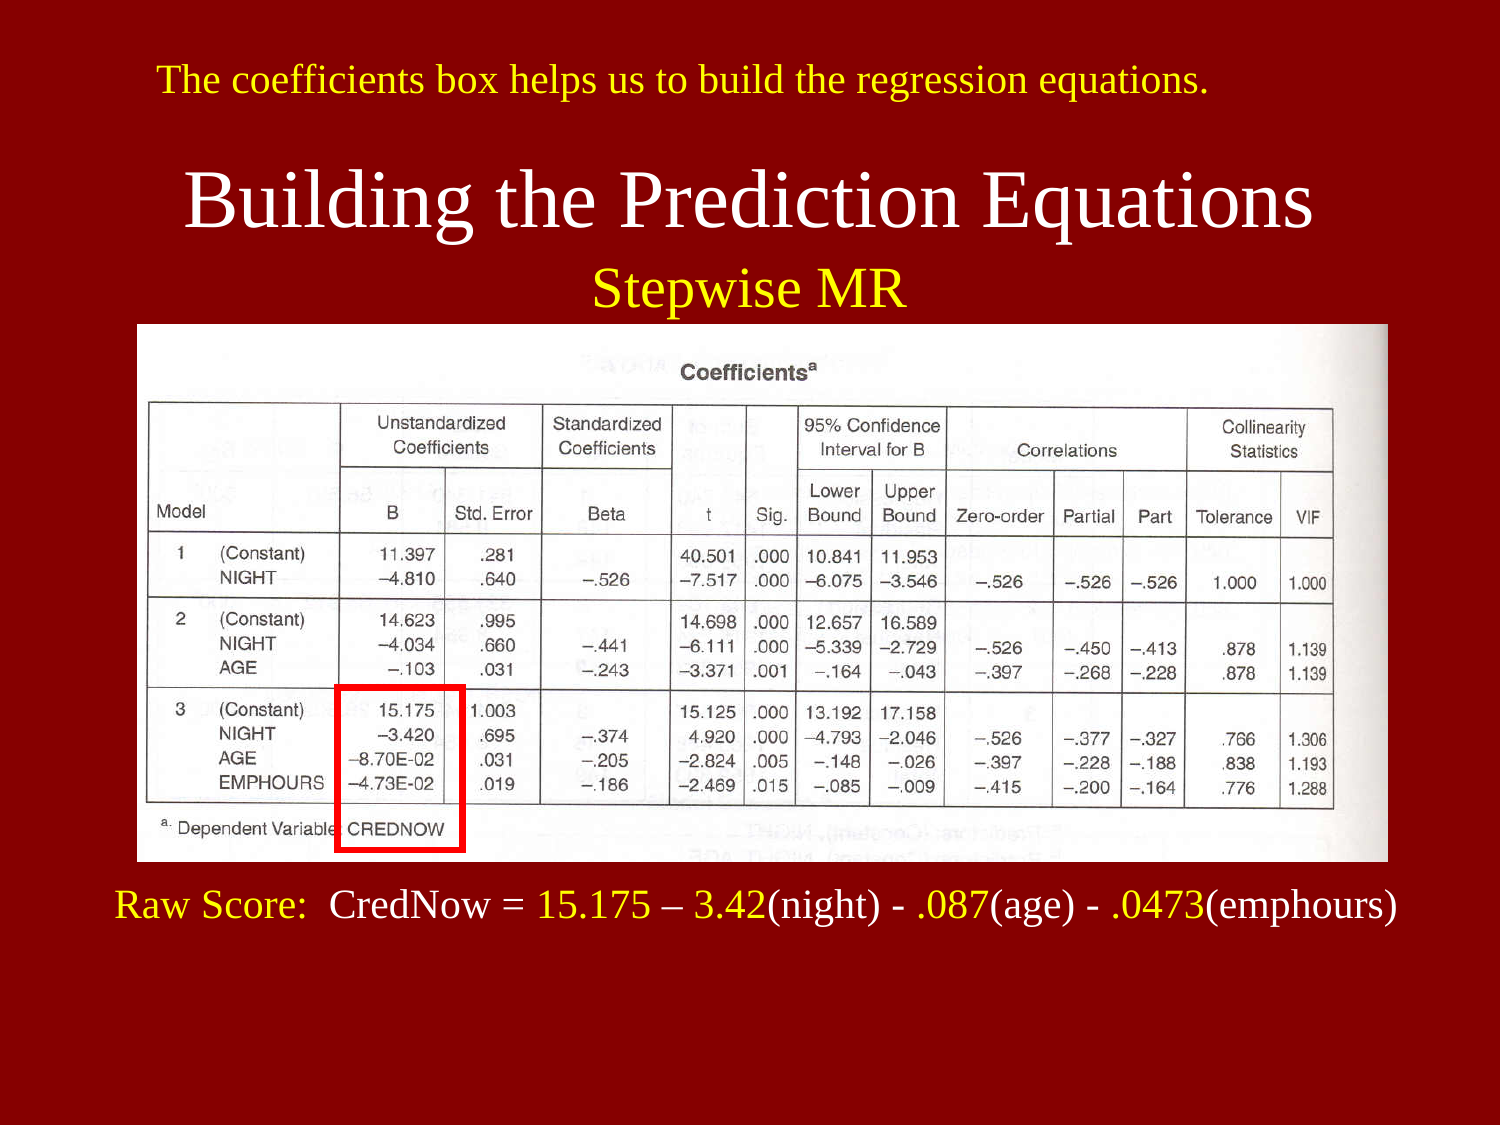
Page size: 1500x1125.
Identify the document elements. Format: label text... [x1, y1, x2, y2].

text_box The coefficients box helps us to build the regression equations. [141, 49, 1348, 110]
text_box Raw Score: CredNow = 15.175 – 3.42(night) - .087(age) - .0473(emphours) [87, 874, 1425, 935]
picture [137, 324, 1388, 862]
text_box Stepwise MR [374, 249, 1124, 323]
title Building the Prediction Equations [112, 99, 1388, 288]
